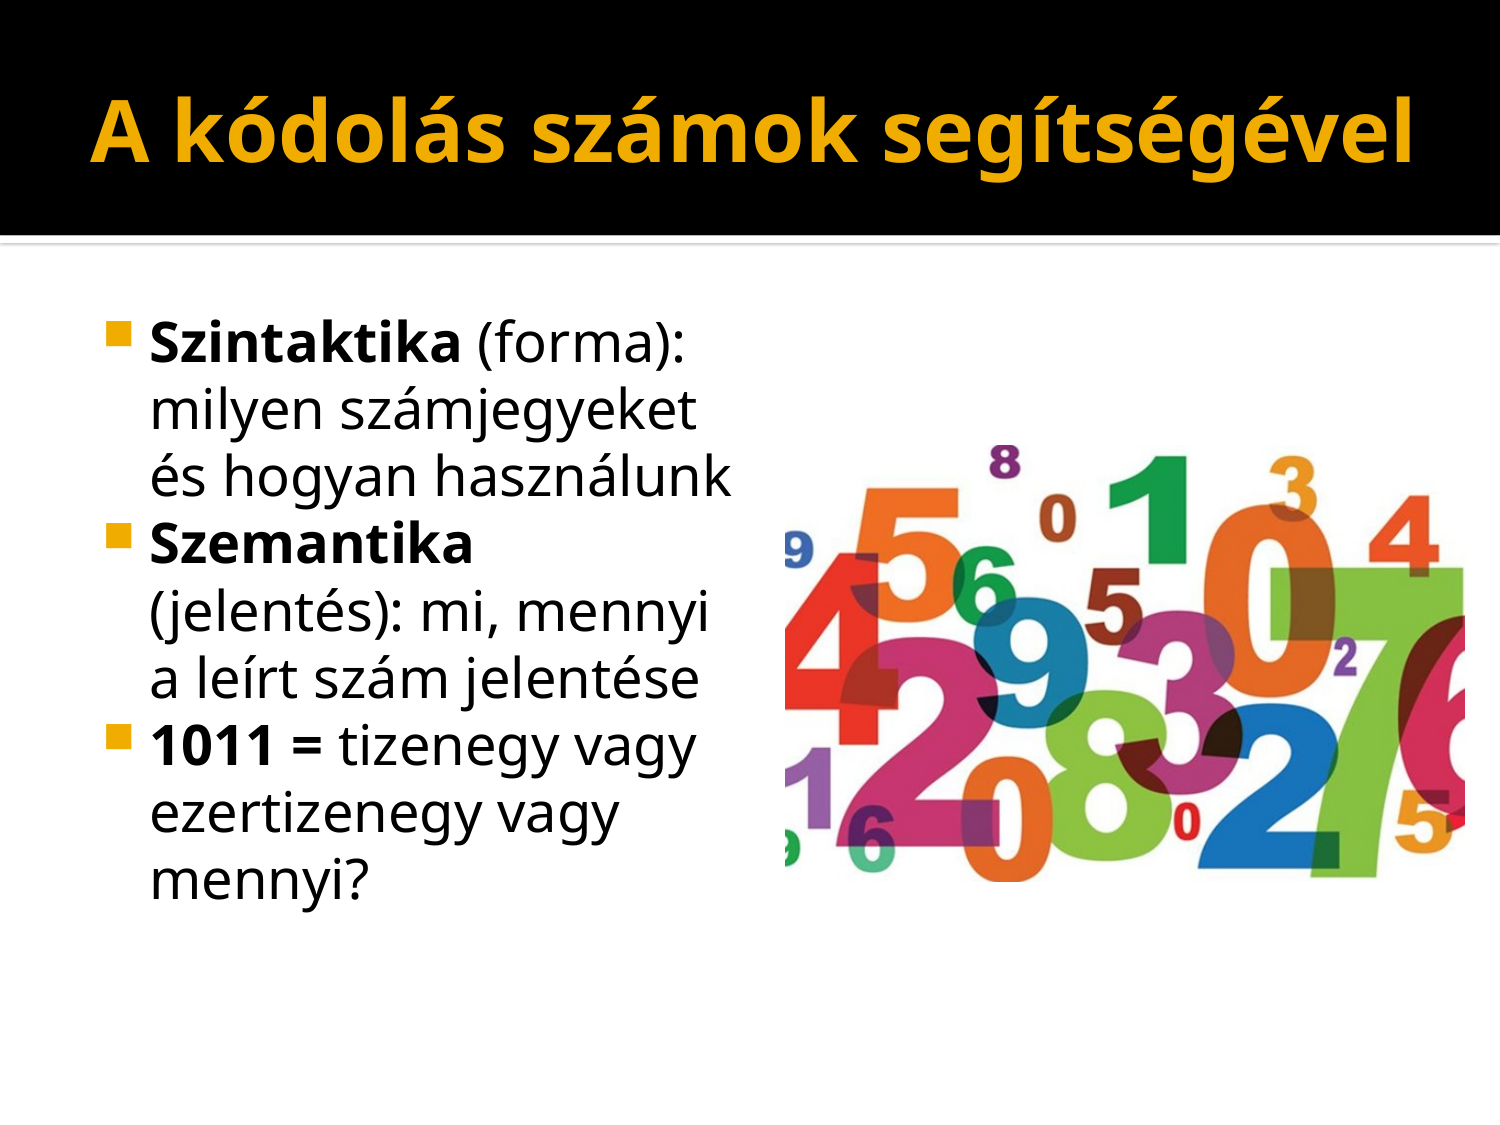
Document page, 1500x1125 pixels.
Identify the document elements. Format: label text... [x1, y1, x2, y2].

title A kódolás számok segítségével [75, 25, 1425, 231]
picture [785, 445, 1465, 882]
list Szintaktika (forma): milyen számjegyeket és hogyan használunk Szemantika (jelentés): mi, mennyi a leírt szám jelentése 1011 = tizenegy vagy ezertizenegy vagy mennyi? [75, 291, 750, 1050]
